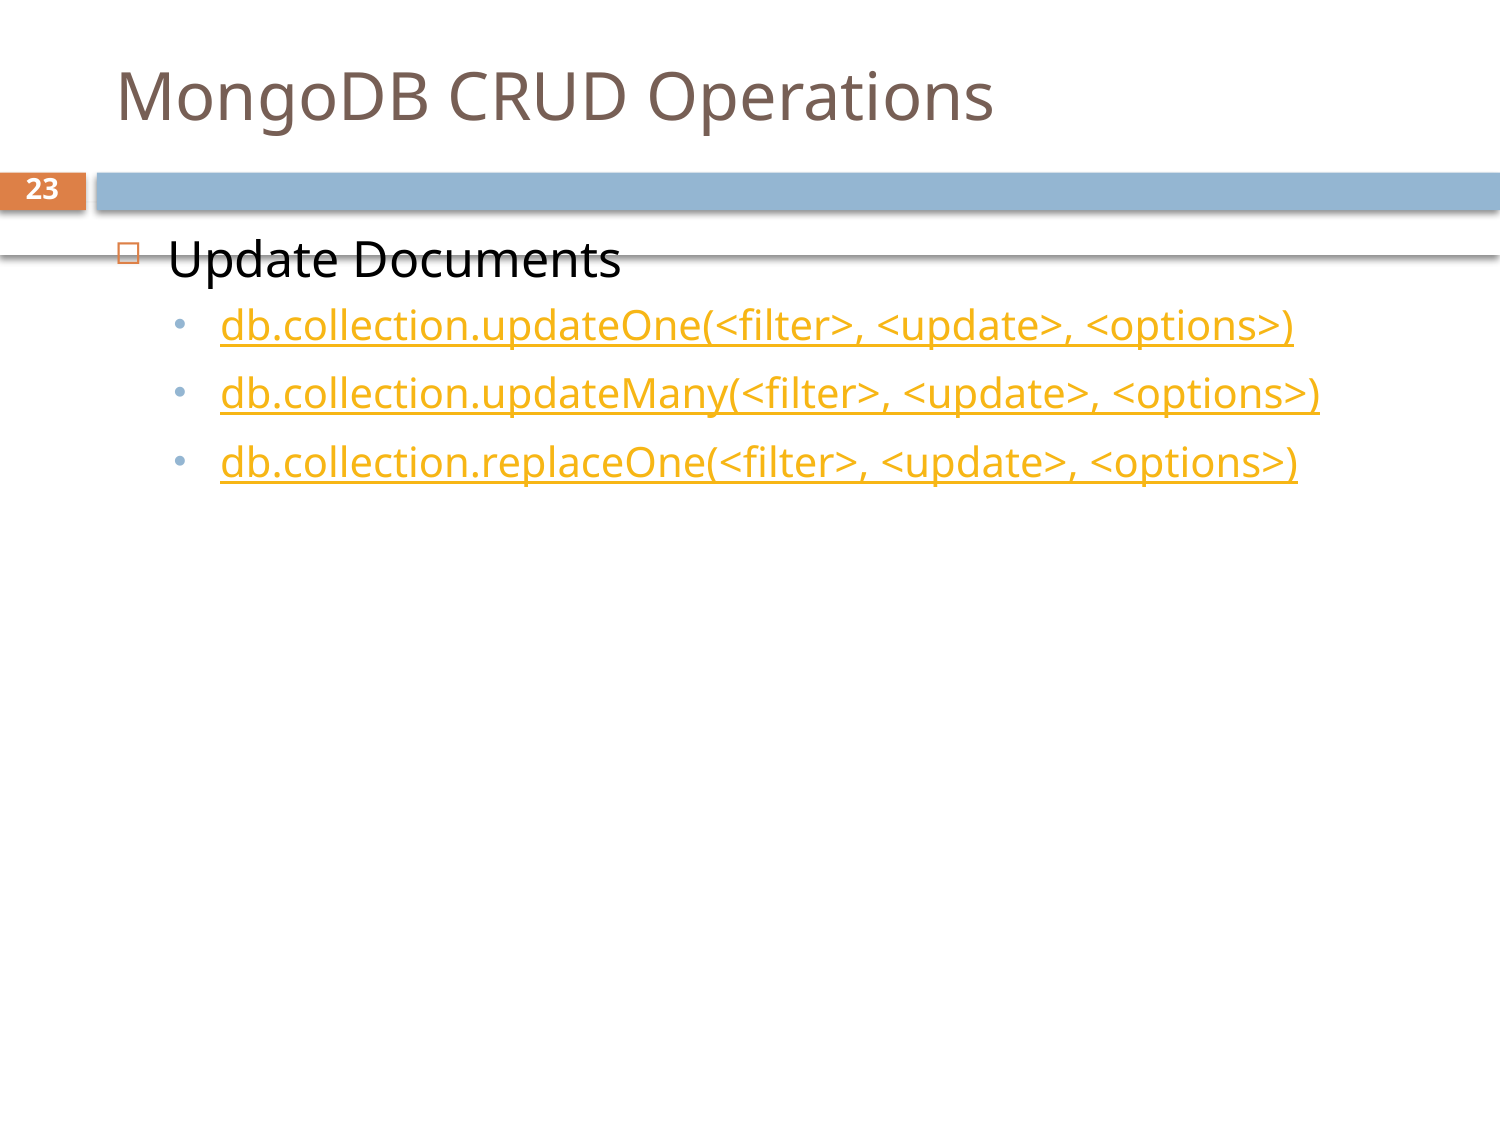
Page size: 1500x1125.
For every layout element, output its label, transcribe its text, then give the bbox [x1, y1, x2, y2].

title MongoDB CRUD Operations [100, 37, 1438, 149]
slide_number 23 [0, 170, 87, 211]
list Update Documents db.collection.updateOne(<filter>, <update>, <options>) db.collection.updateMany(<filter>, <update>, <options>) db.collection.replaceOne(<filter>, <update>, <options>) [100, 219, 1438, 1047]
